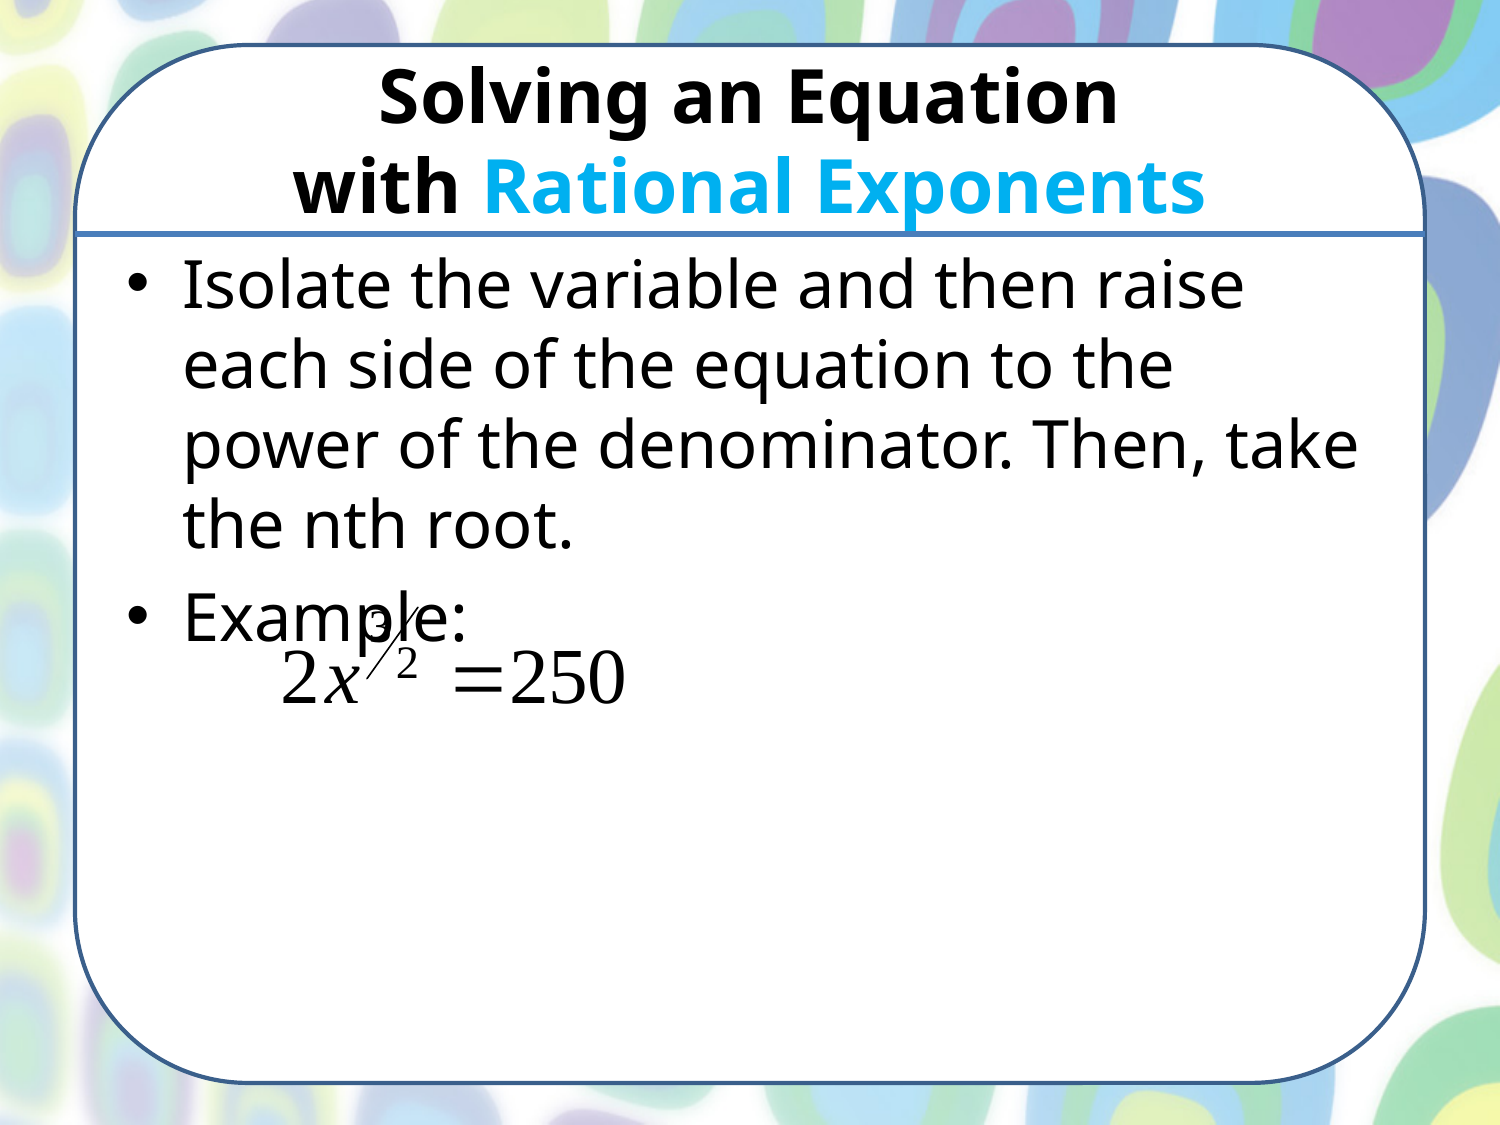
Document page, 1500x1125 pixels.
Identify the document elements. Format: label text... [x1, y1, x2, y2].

picture [0, 0, 1500, 1125]
list Isolate the variable and then raise each side of the equation to the power of the denominator. Then, take the nth root. Example: [111, 242, 1386, 977]
text_box [72, 190, 1428, 1086]
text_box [268, 590, 640, 724]
title Solving an Equation with Rational Exponents [75, 45, 1425, 231]
